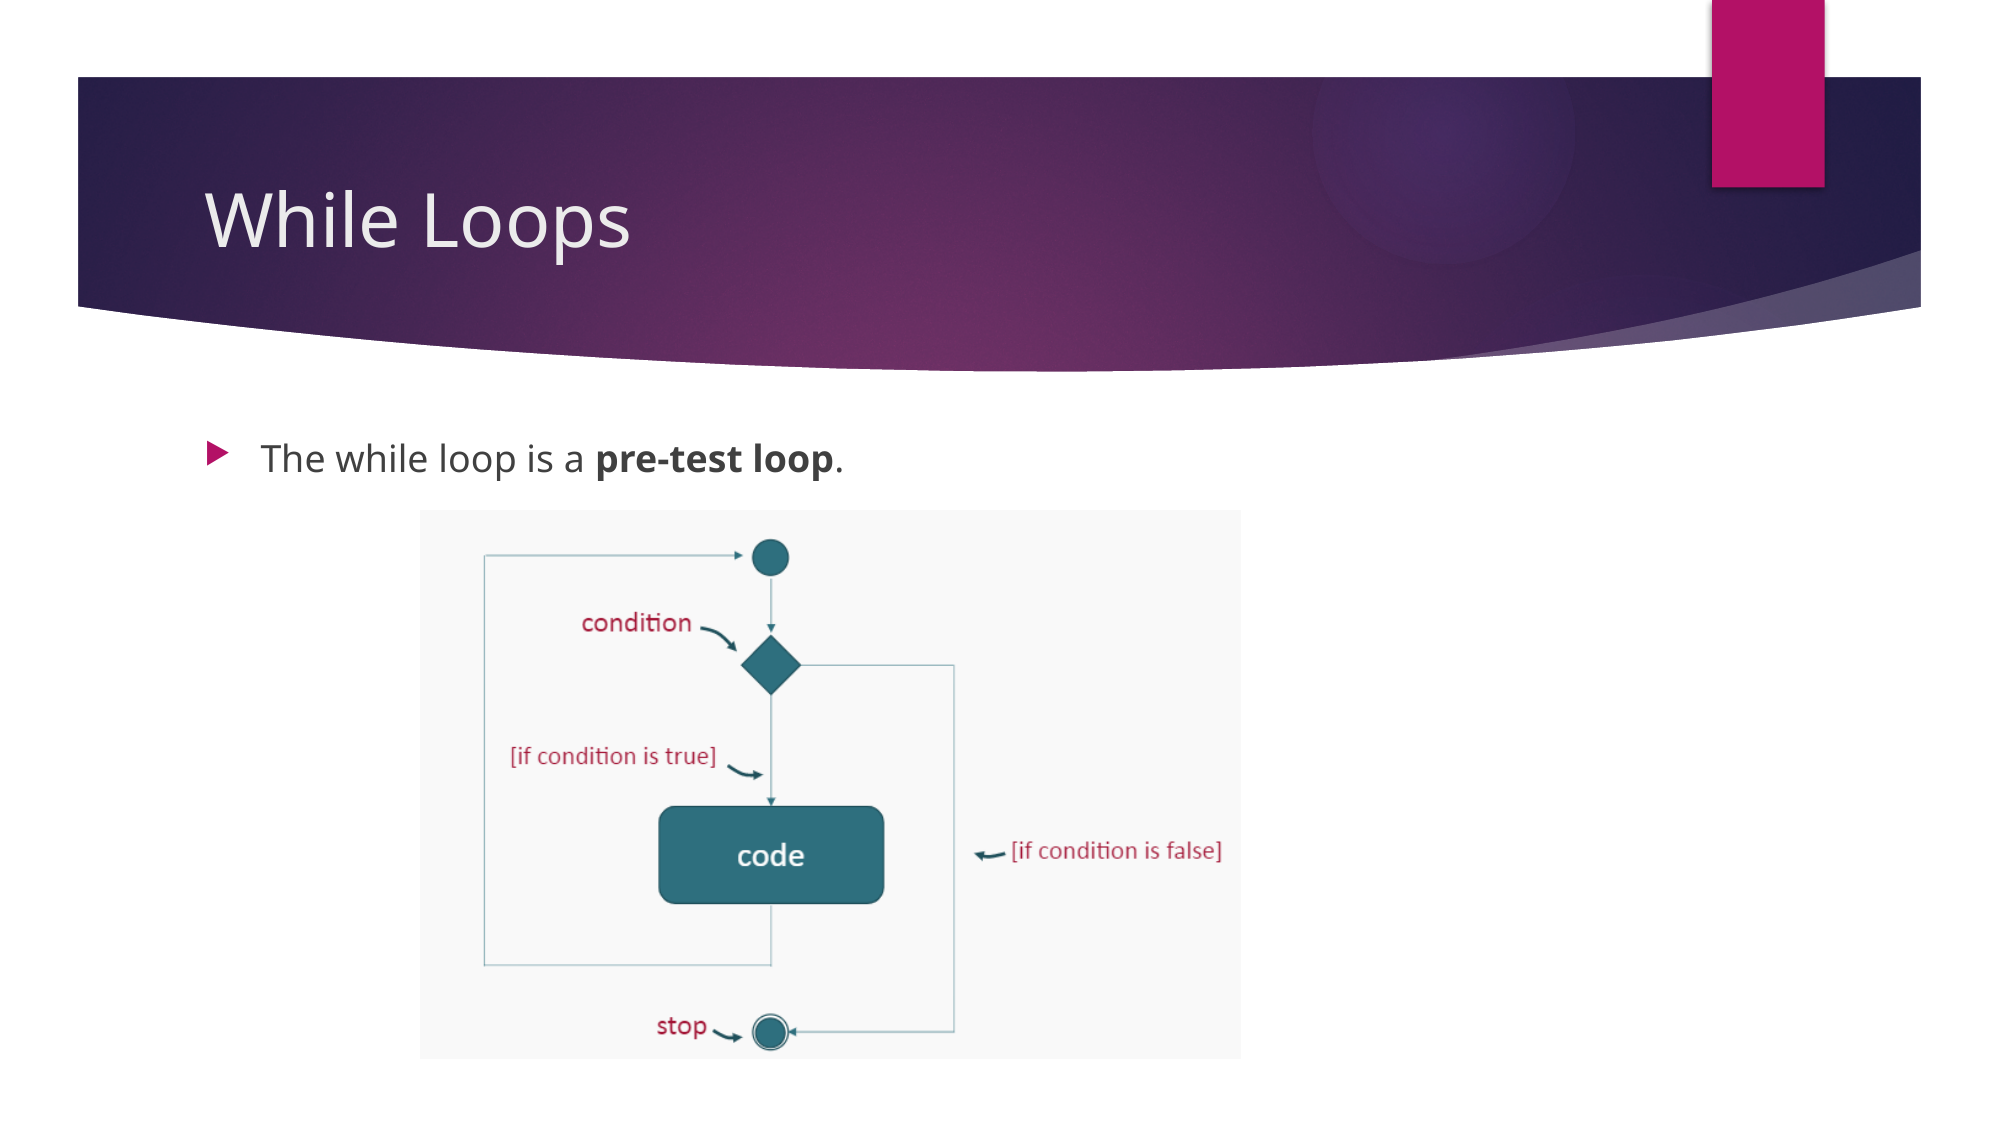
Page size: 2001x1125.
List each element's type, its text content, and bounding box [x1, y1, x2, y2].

picture [420, 510, 1241, 1060]
title While Loops [189, 159, 1627, 276]
list The while loop is a pre-test loop. [189, 427, 1638, 988]
